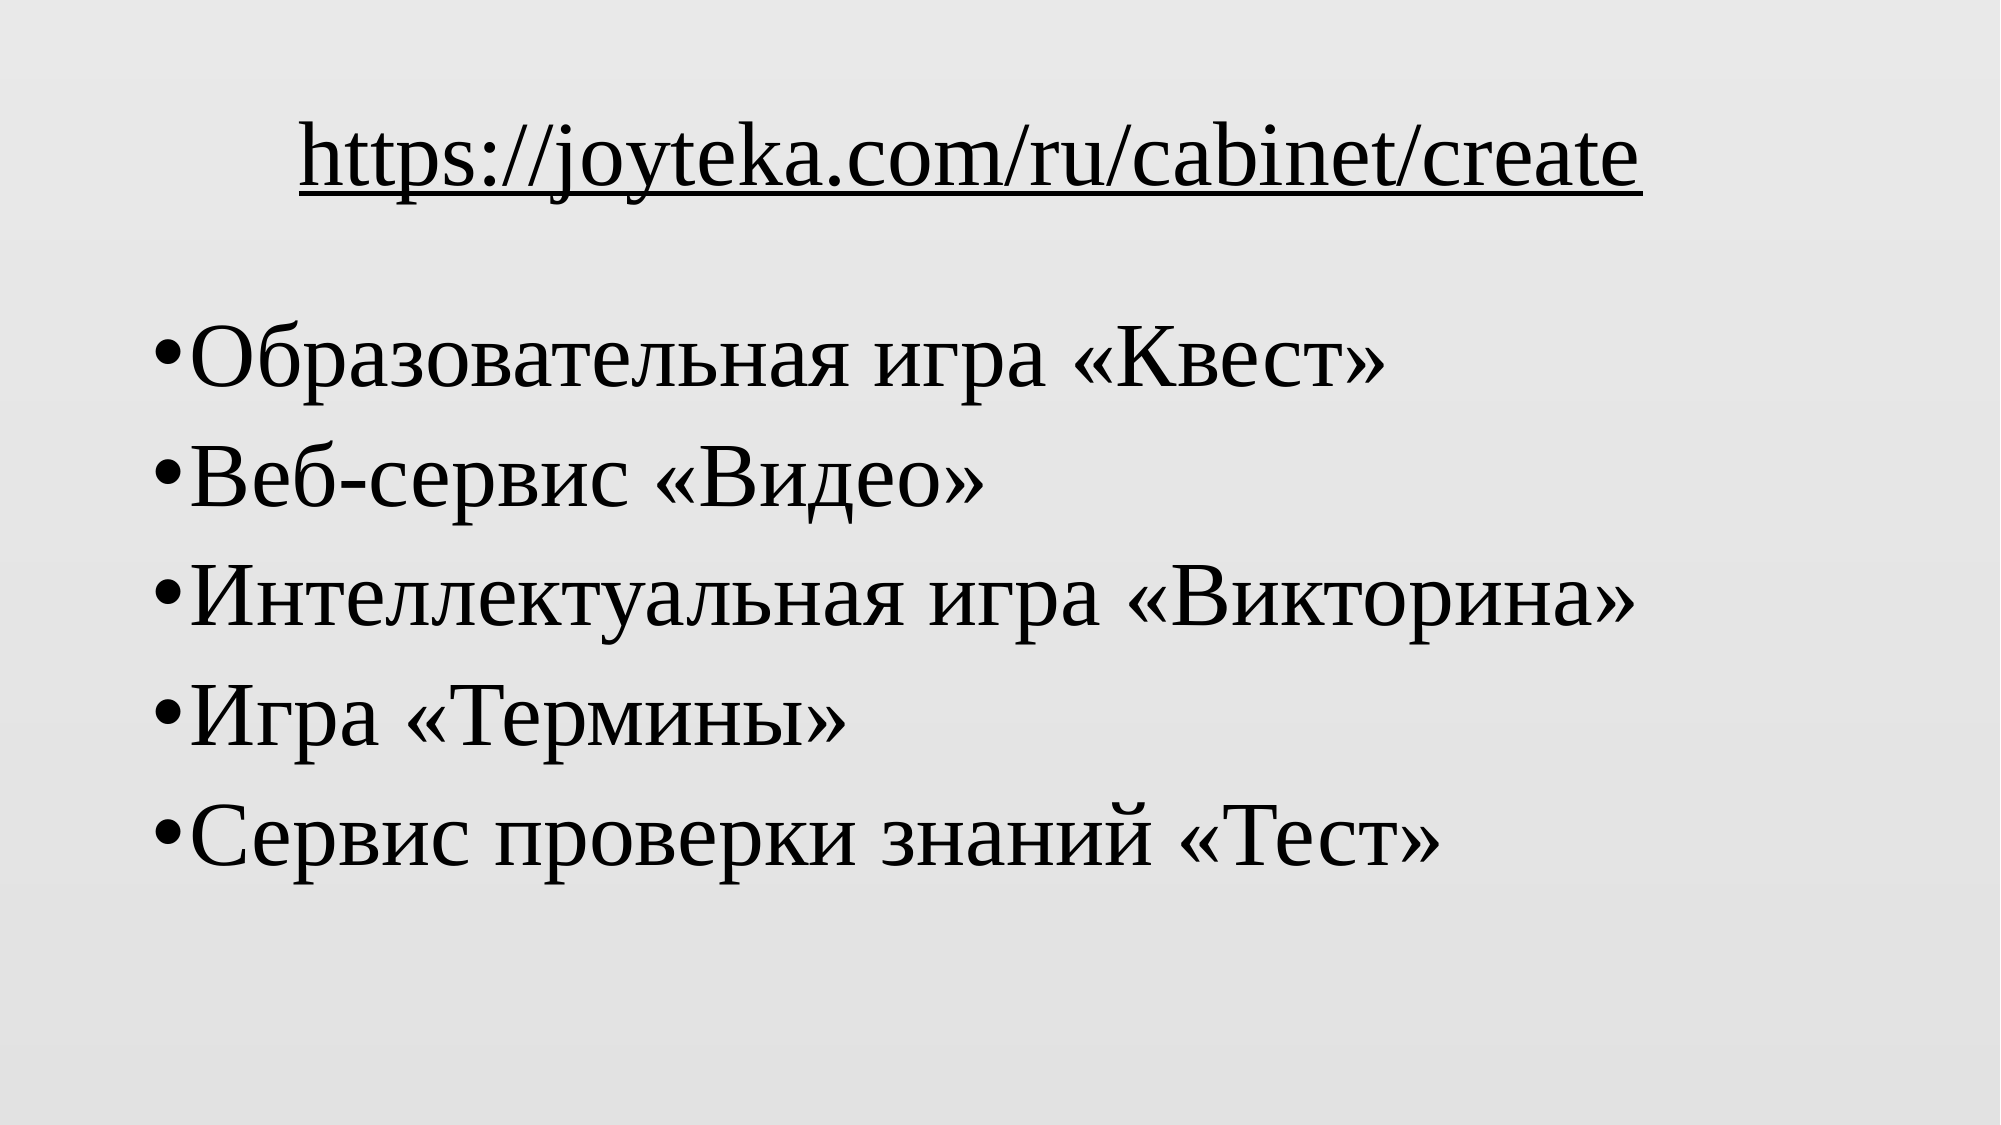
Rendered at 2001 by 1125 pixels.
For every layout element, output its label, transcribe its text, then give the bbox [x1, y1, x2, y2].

list Образовательная игра «Квест» Веб-сервис «Видео» Интеллектуальная игра «Викторина» Игра «Термины» Сервис проверки знаний «Тест» [137, 299, 1863, 1014]
title https://joyteka.com/ru/cabinet/create [79, 47, 1863, 265]
